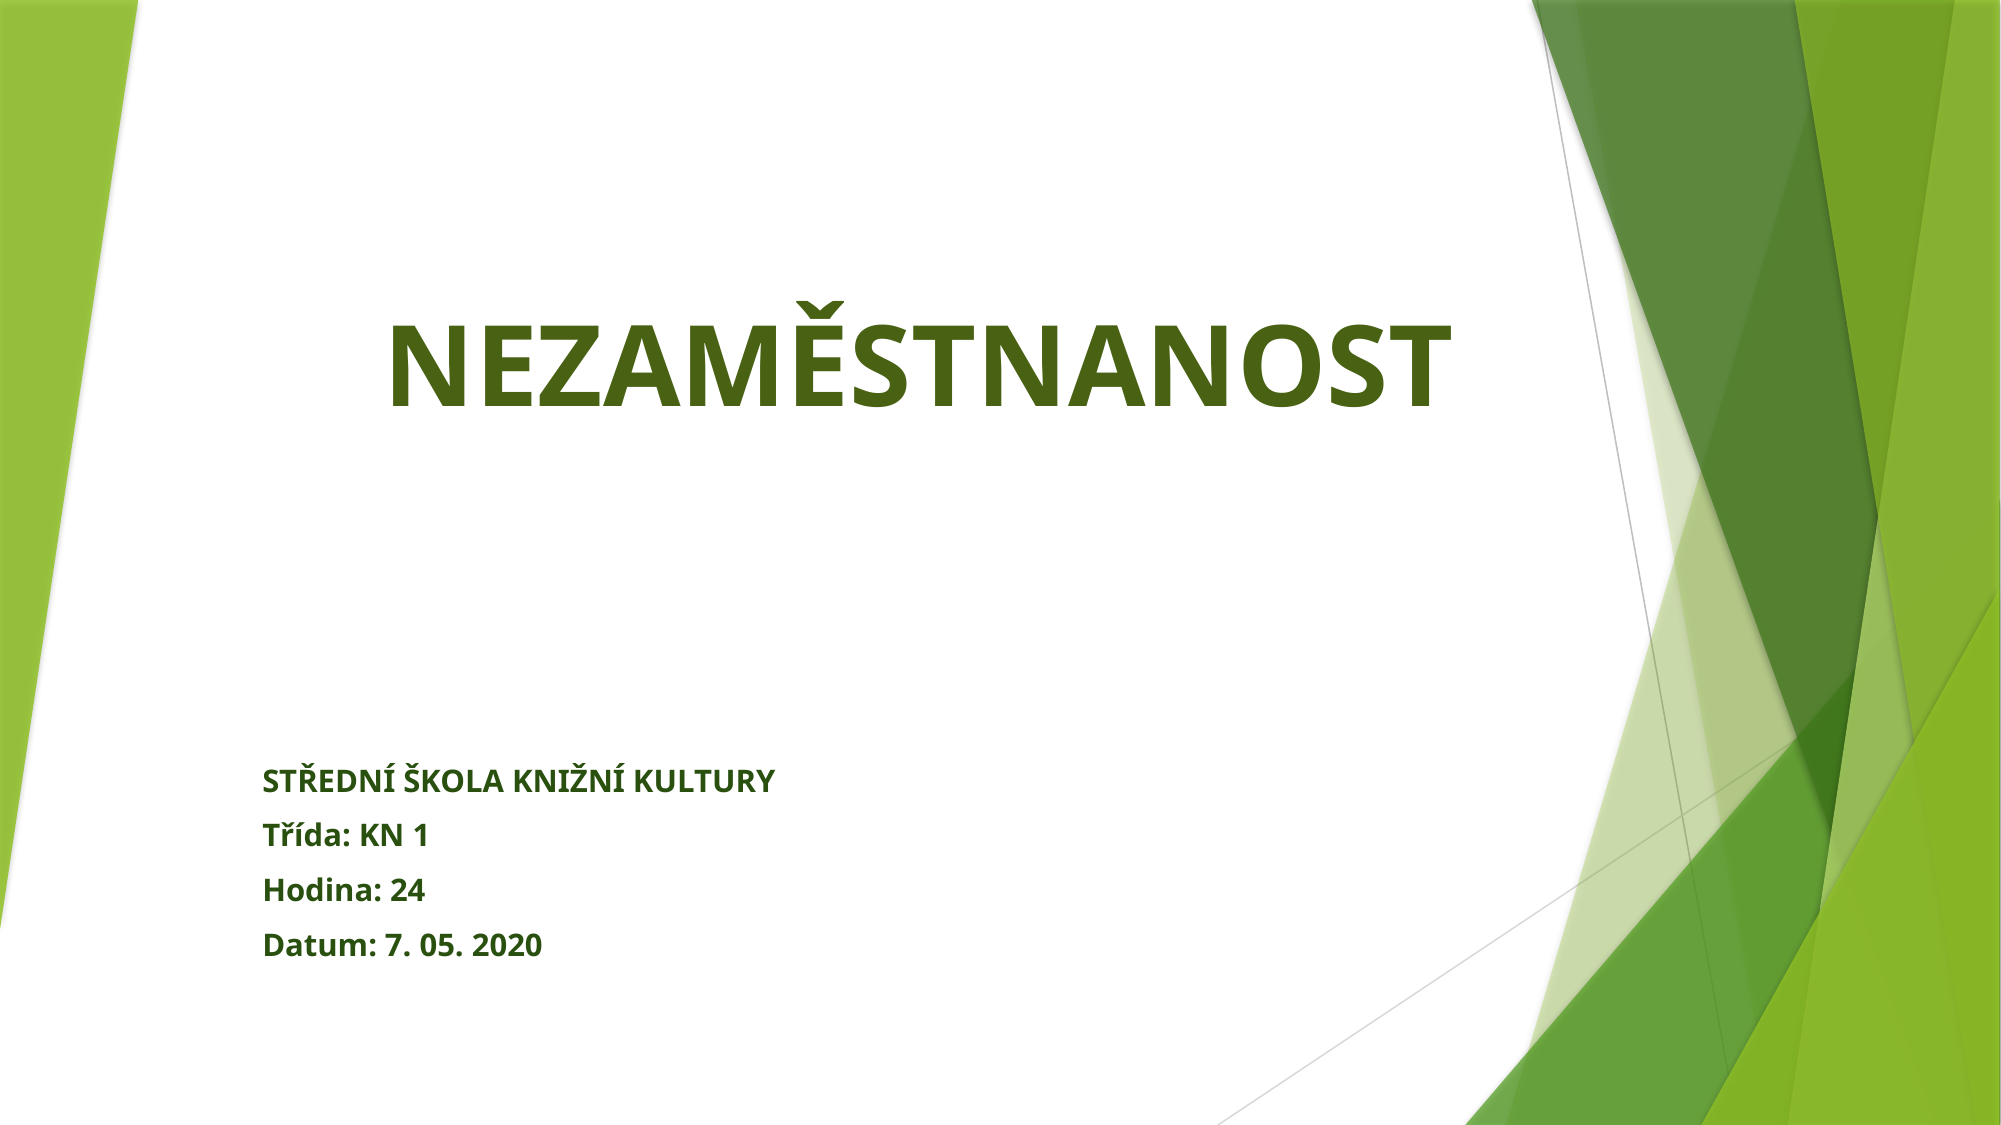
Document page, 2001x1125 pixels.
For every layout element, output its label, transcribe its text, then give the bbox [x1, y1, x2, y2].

subtitle STŘEDNÍ ŠKOLA KNIŽNÍ KULTURY Třída: KN 1 Hodina: 24 Datum: 7. 05. 2020 [247, 664, 1522, 971]
title NEZAMĚSTNANOST [0, 298, 1858, 572]
